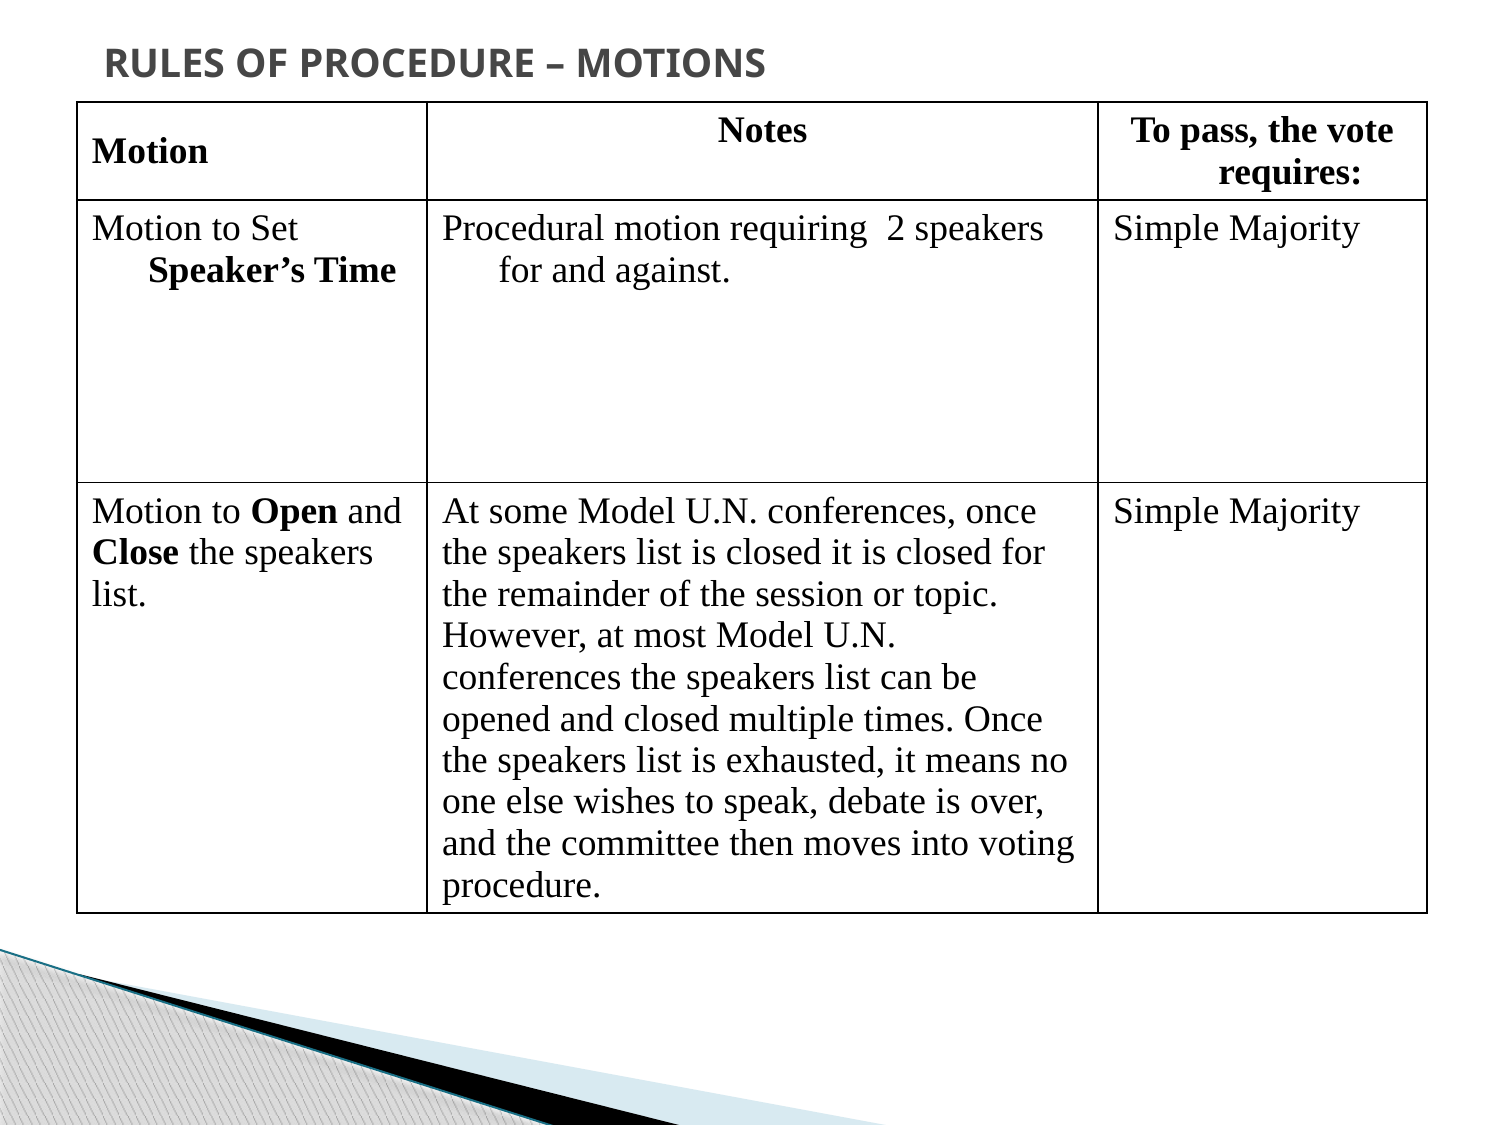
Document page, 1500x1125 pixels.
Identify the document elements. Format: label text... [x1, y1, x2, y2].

table_header Notes [428, 103, 1097, 199]
title RULES OF PROCEDURE – MOTIONS [88, 30, 1439, 94]
table_cell Motion to Open and Close the speakers list. [78, 483, 426, 912]
table_header To pass, the vote requires: [1099, 103, 1426, 199]
table_cell Motion to Set Speaker’s Time [78, 201, 426, 482]
table_cell Procedural motion requiring 2 speakers for and against. [428, 201, 1097, 482]
table_cell Simple Majority [1099, 483, 1426, 912]
table_header Motion [78, 103, 426, 199]
table_cell At some Model U.N. conferences, once the speakers list is closed it is closed for the remainder of the session or topic. However, at most Model U.N. conferences the speakers list can be opened and closed multiple times. Once the speakers list is exhausted, it means no one else wishes to speak, debate is over, and the committee then moves into voting procedure. [428, 483, 1097, 912]
table_cell Simple Majority [1099, 201, 1426, 482]
